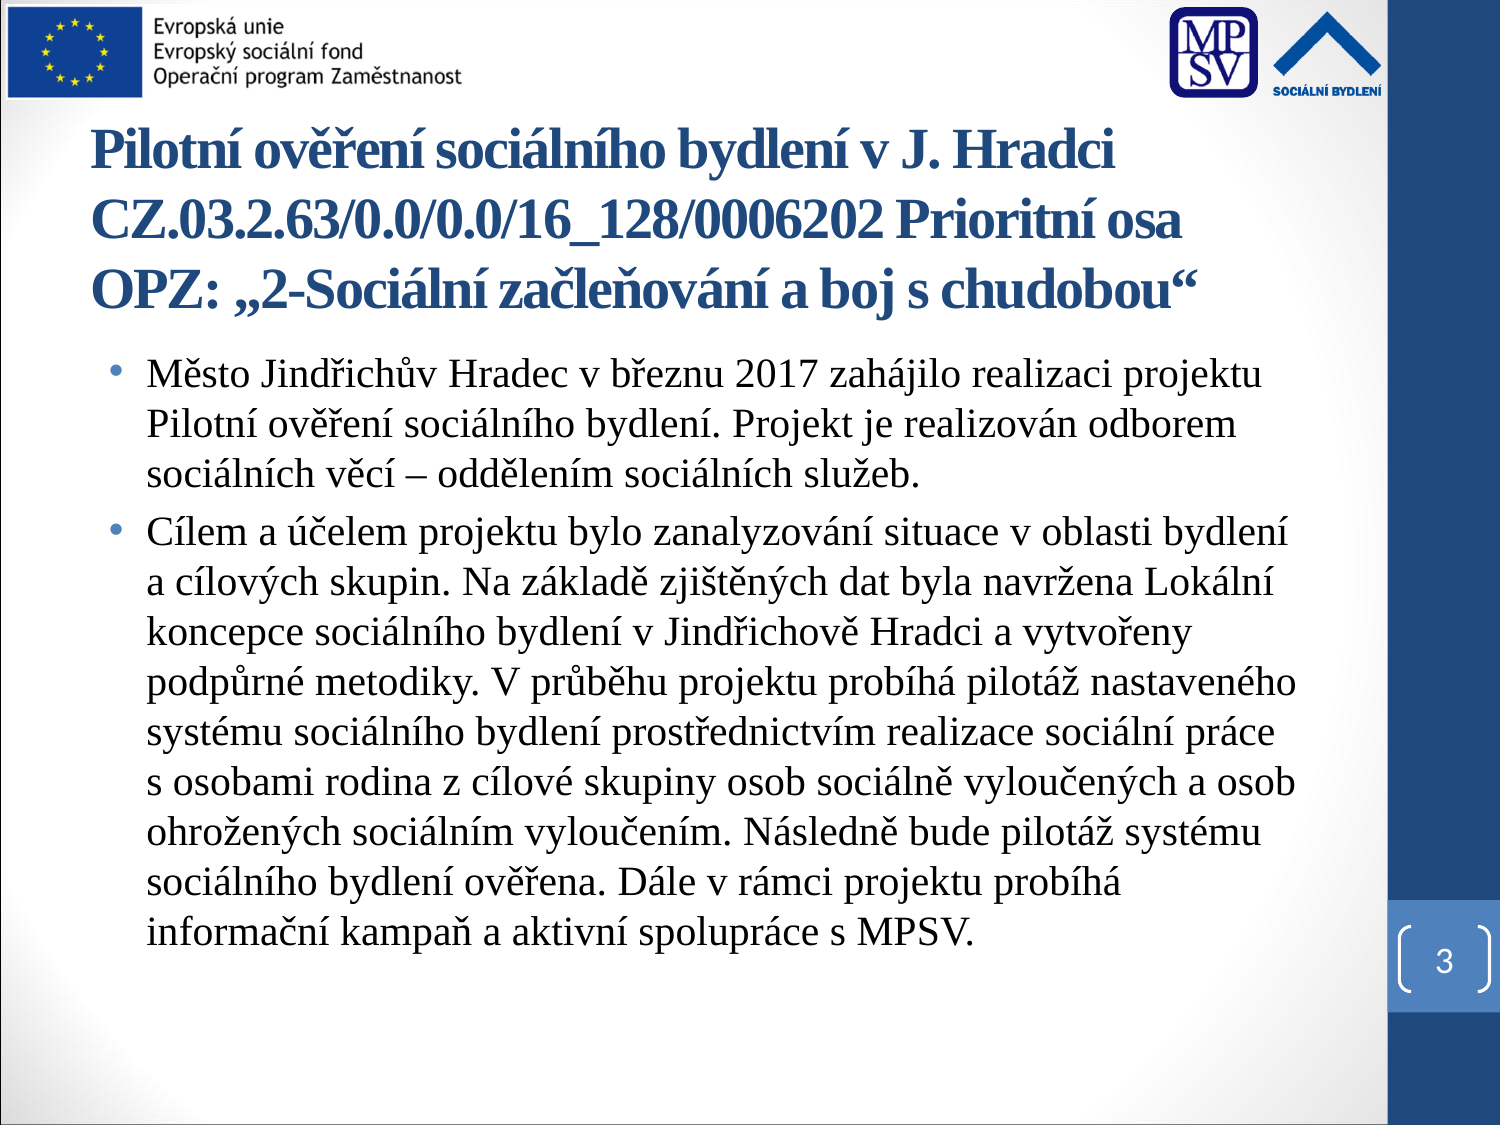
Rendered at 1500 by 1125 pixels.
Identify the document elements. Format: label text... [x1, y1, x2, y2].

list Město Jindřichův Hradec v březnu 2017 zahájilo realizaci projektu Pilotní ověření sociálního bydlení. Projekt je realizován odborem sociálních věcí – oddělením sociálních služeb. Cílem a účelem projektu bylo zanalyzování situace v oblasti bydlení a cílových skupin. Na základě zjištěných dat byla navržena Lokální koncepce sociálního bydlení v Jindřichově Hradci a vytvořeny podpůrné metodiky. V průběhu projektu probíhá pilotáž nastaveného systému sociálního bydlení prostřednictvím realizace sociální práce s osobami rodina z cílové skupiny osob sociálně vyloučených a osob ohrožených sociálním vyloučením. Následně bude pilotáž systému sociálního bydlení ověřena. Dále v rámci projektu probíhá informační kampaň a aktivní spolupráce s MPSV. [75, 338, 1325, 1050]
slide_number 3 [1397, 924, 1492, 994]
picture [0, 0, 1387, 1125]
title Pilotní ověření sociálního bydlení v J. Hradci CZ.03.2.63/0.0/0.0/16_128/0006202 Prioritní osa OPZ: „2-Sociální začleňování a boj s chudobou“ [75, 113, 1325, 338]
